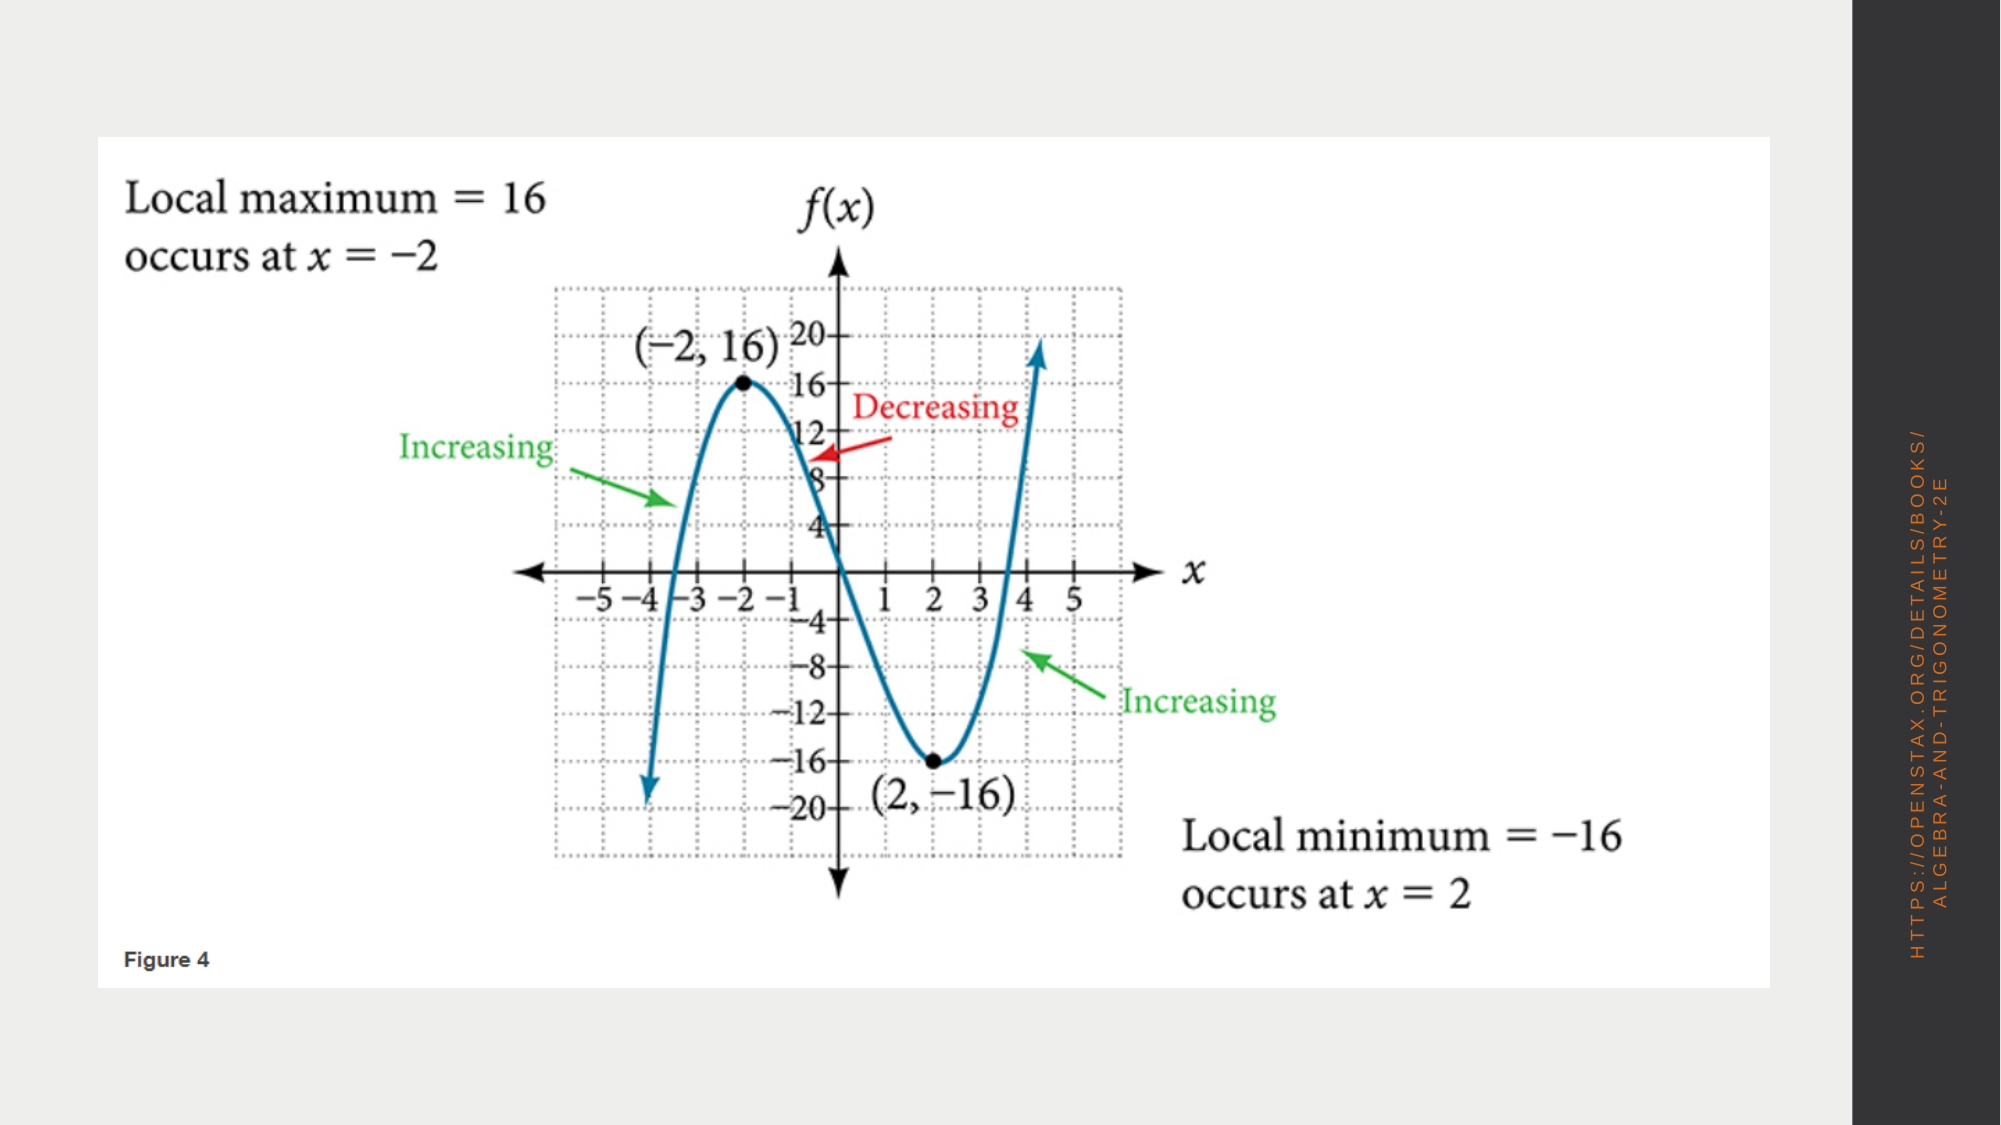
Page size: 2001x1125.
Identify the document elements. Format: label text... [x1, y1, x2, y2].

picture [98, 137, 1771, 988]
footer https://openstax.org/details/books/algebra-and-trigonometry-2e [1897, 400, 1958, 988]
